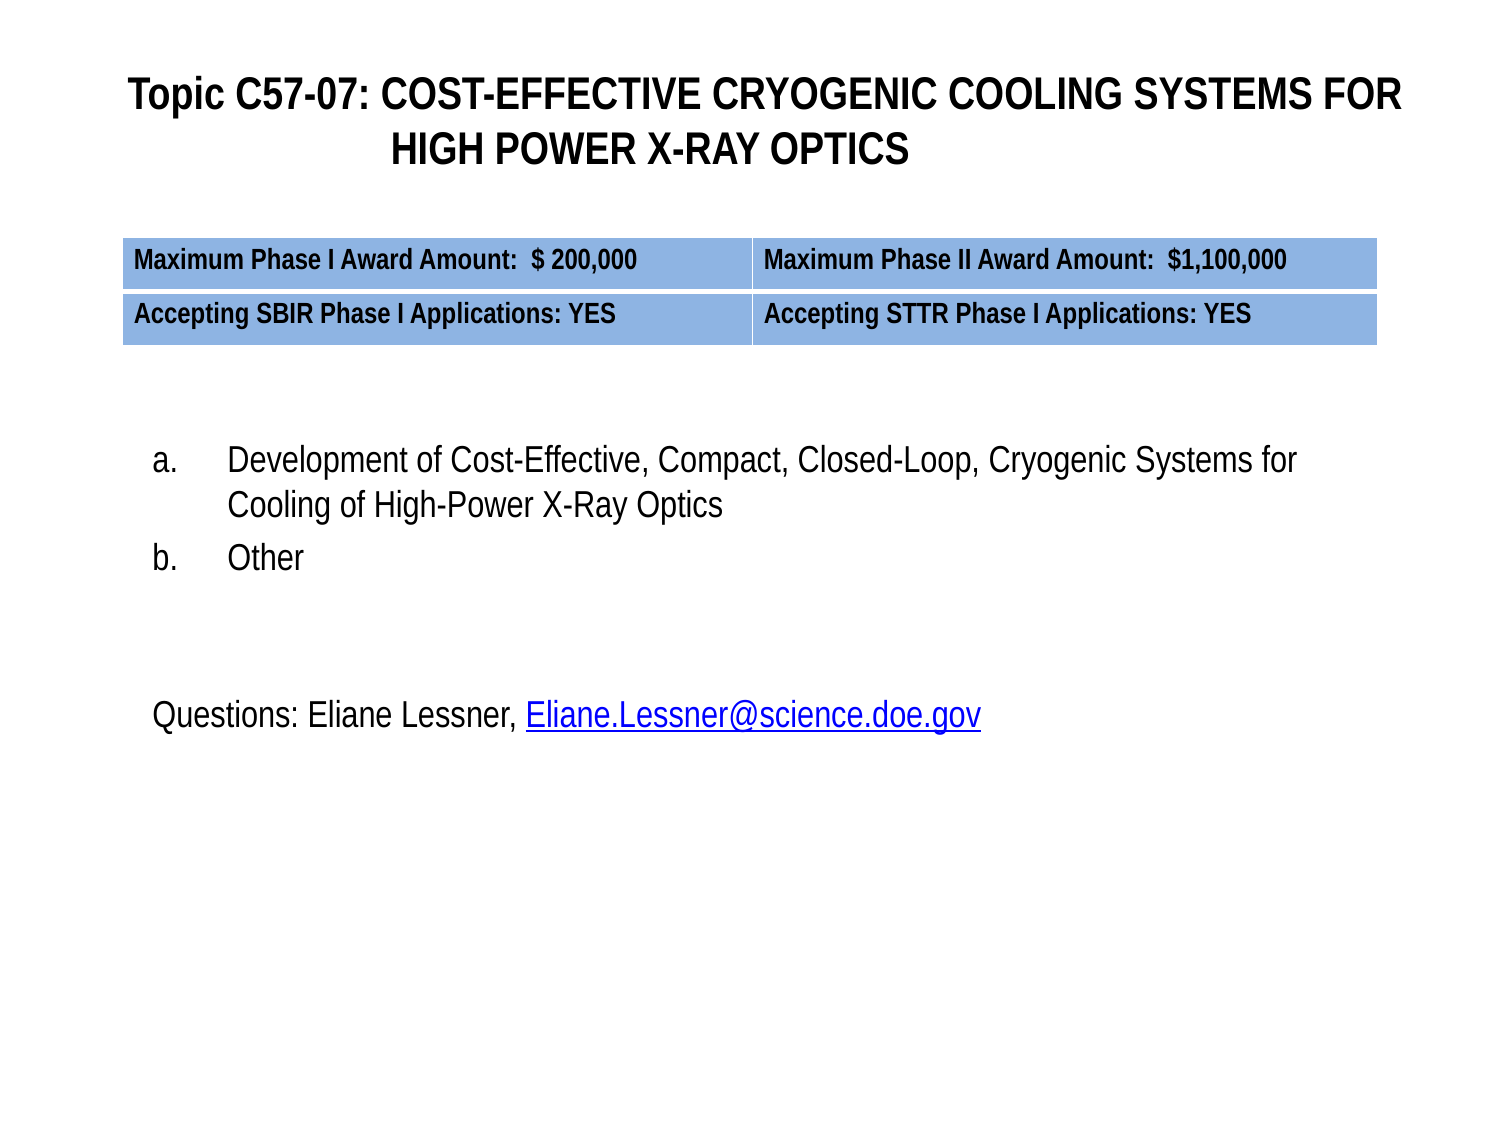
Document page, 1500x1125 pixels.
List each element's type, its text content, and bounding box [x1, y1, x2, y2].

subtitle Development of Cost-Effective, Compact, Closed-Loop, Cryogenic Systems for Cooling of High-Power X-Ray Optics Other Questions: Eliane Lessner, Eliane.Lessner@science.doe.gov [137, 375, 1393, 838]
table_header Maximum Phase II Award Amount: $1,100,000 [753, 238, 1377, 289]
table_header Maximum Phase I Award Amount: $ 200,000 [123, 238, 752, 289]
title Topic C57-07: COST-EFFECTIVE CRYOGENIC COOLING SYSTEMS FOR HIGH POWER X-RAY OPTICS [112, 50, 1450, 188]
table_cell Accepting SBIR Phase I Applications: YES [123, 294, 752, 345]
table_cell Accepting STTR Phase I Applications: YES [753, 294, 1377, 345]
